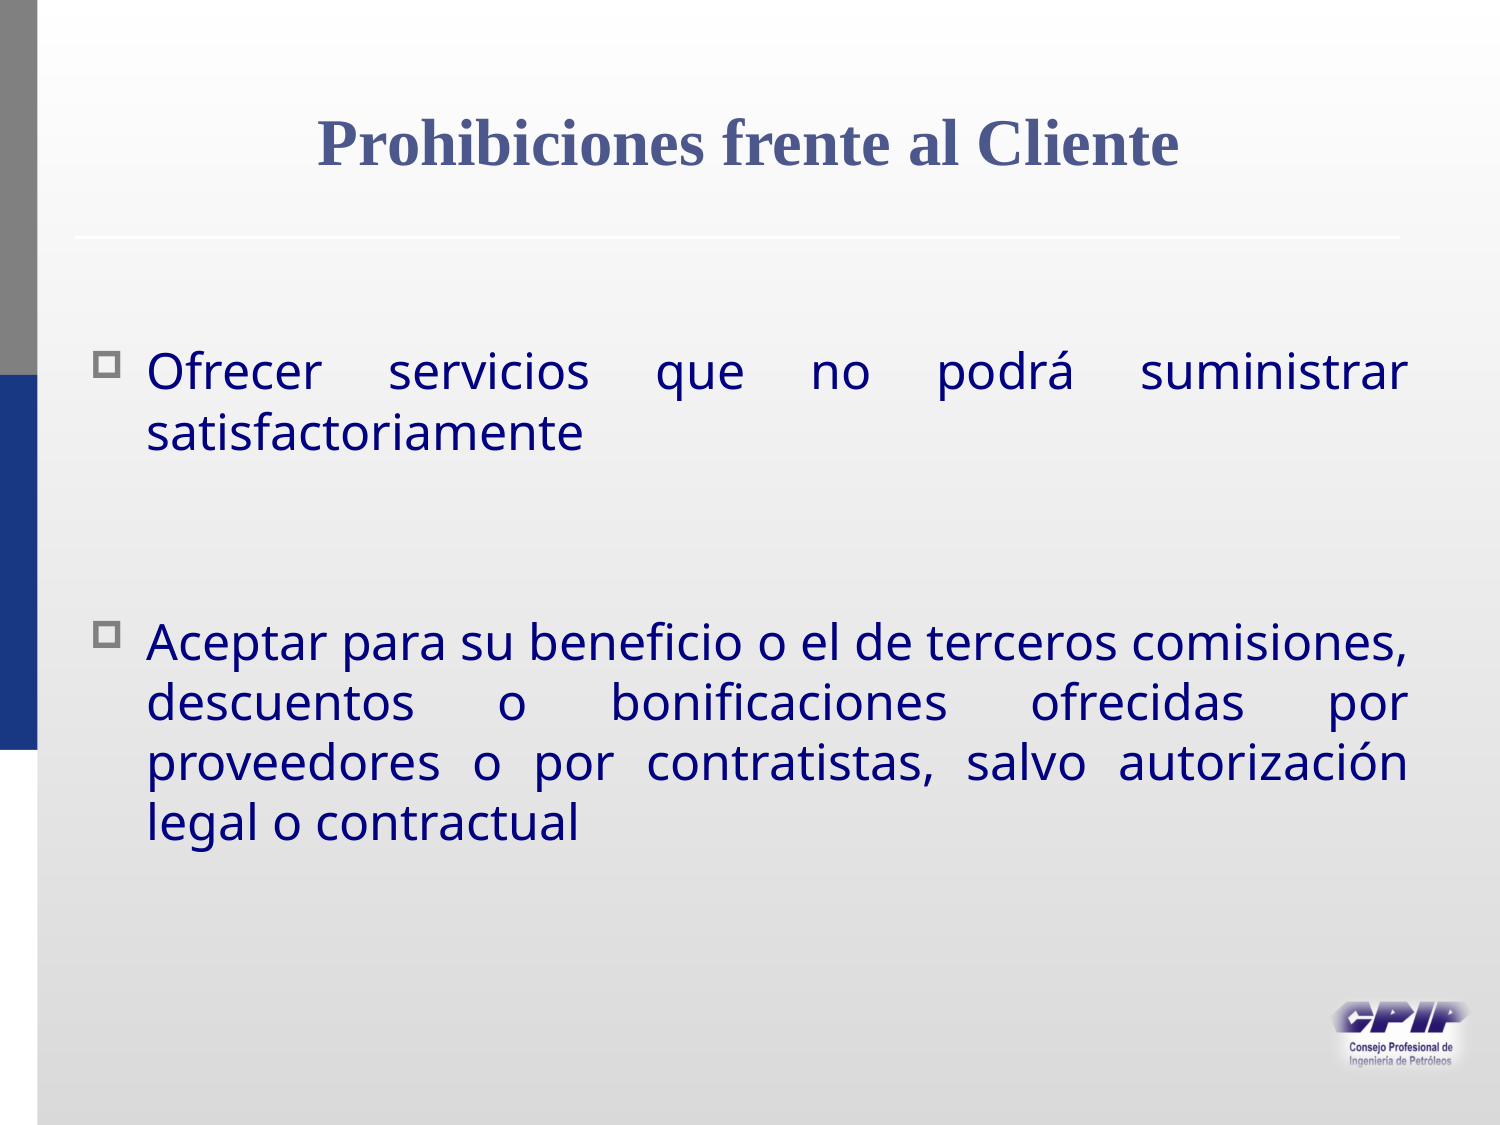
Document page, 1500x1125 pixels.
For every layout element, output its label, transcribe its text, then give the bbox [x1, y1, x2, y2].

list Ofrecer servicios que no podrá suministrar satisfactoriamente Aceptar para su beneficio o el de terceros comisiones, descuentos o bonificaciones ofrecidas por proveedores o por contratistas, salvo autorización legal o contractual [74, 262, 1426, 1006]
picture [1326, 990, 1476, 1079]
title Prohibiciones frente al Cliente [74, 45, 1426, 233]
